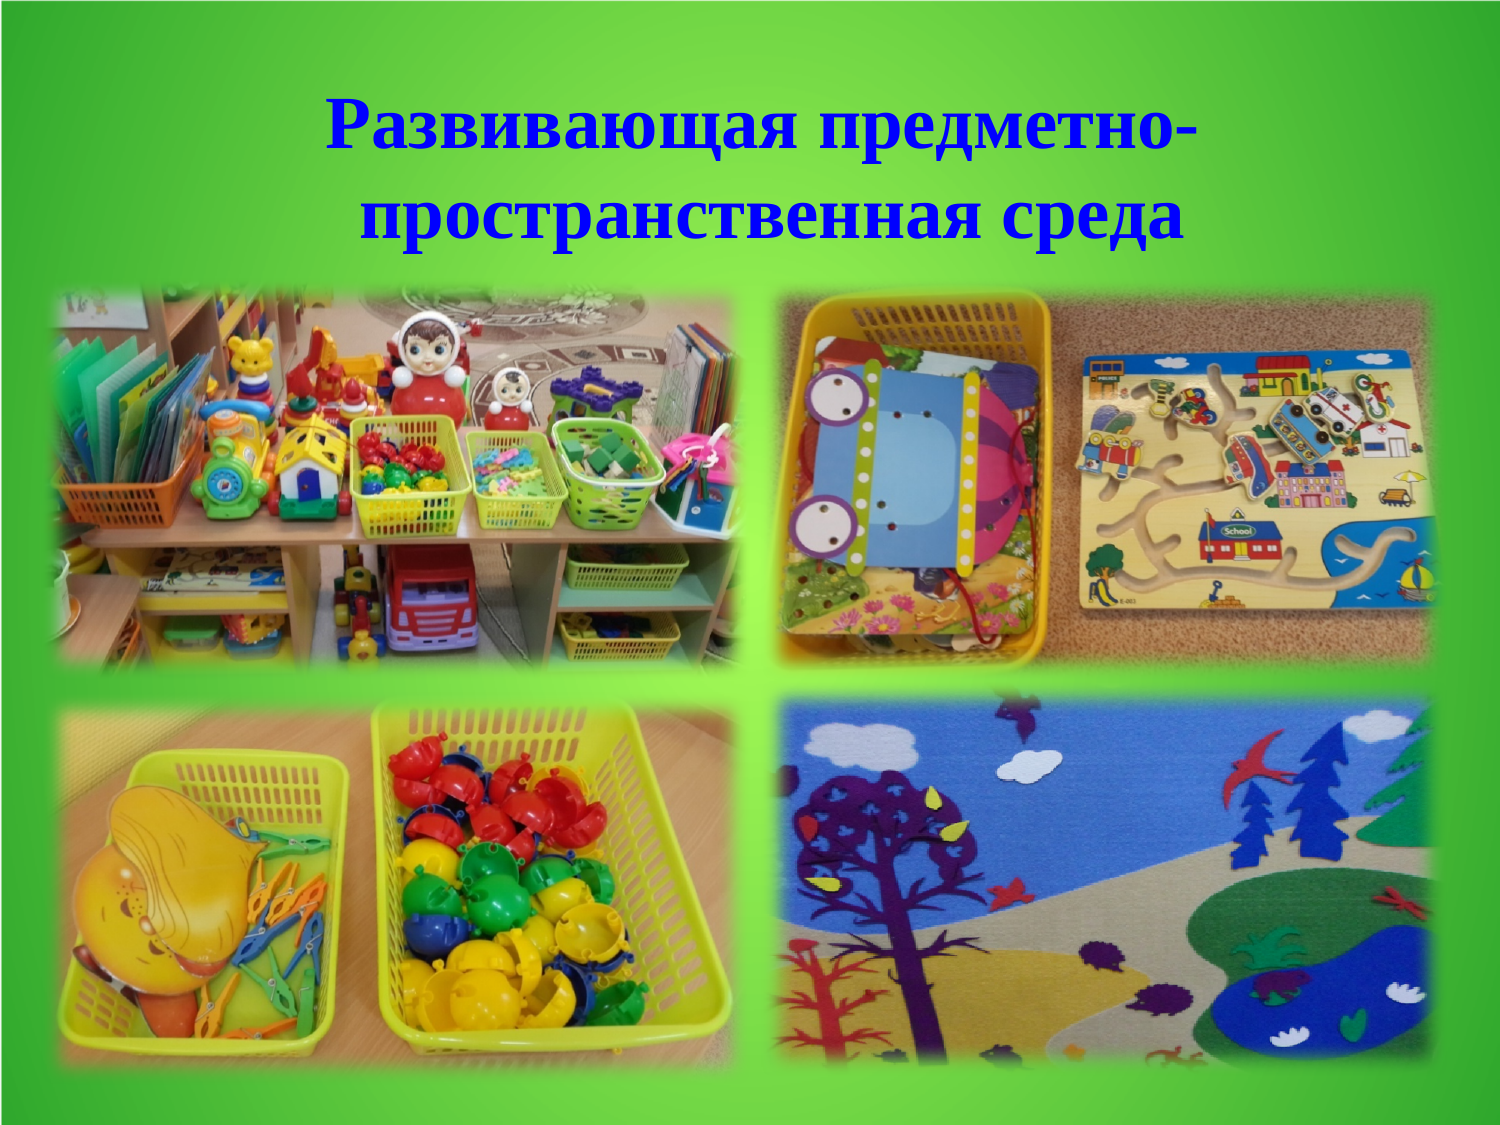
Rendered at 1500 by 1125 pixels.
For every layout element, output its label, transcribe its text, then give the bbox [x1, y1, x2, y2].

picture [0, 0, 1500, 1125]
text_box Развивающая предметно-пространственная среда [53, 66, 1436, 262]
